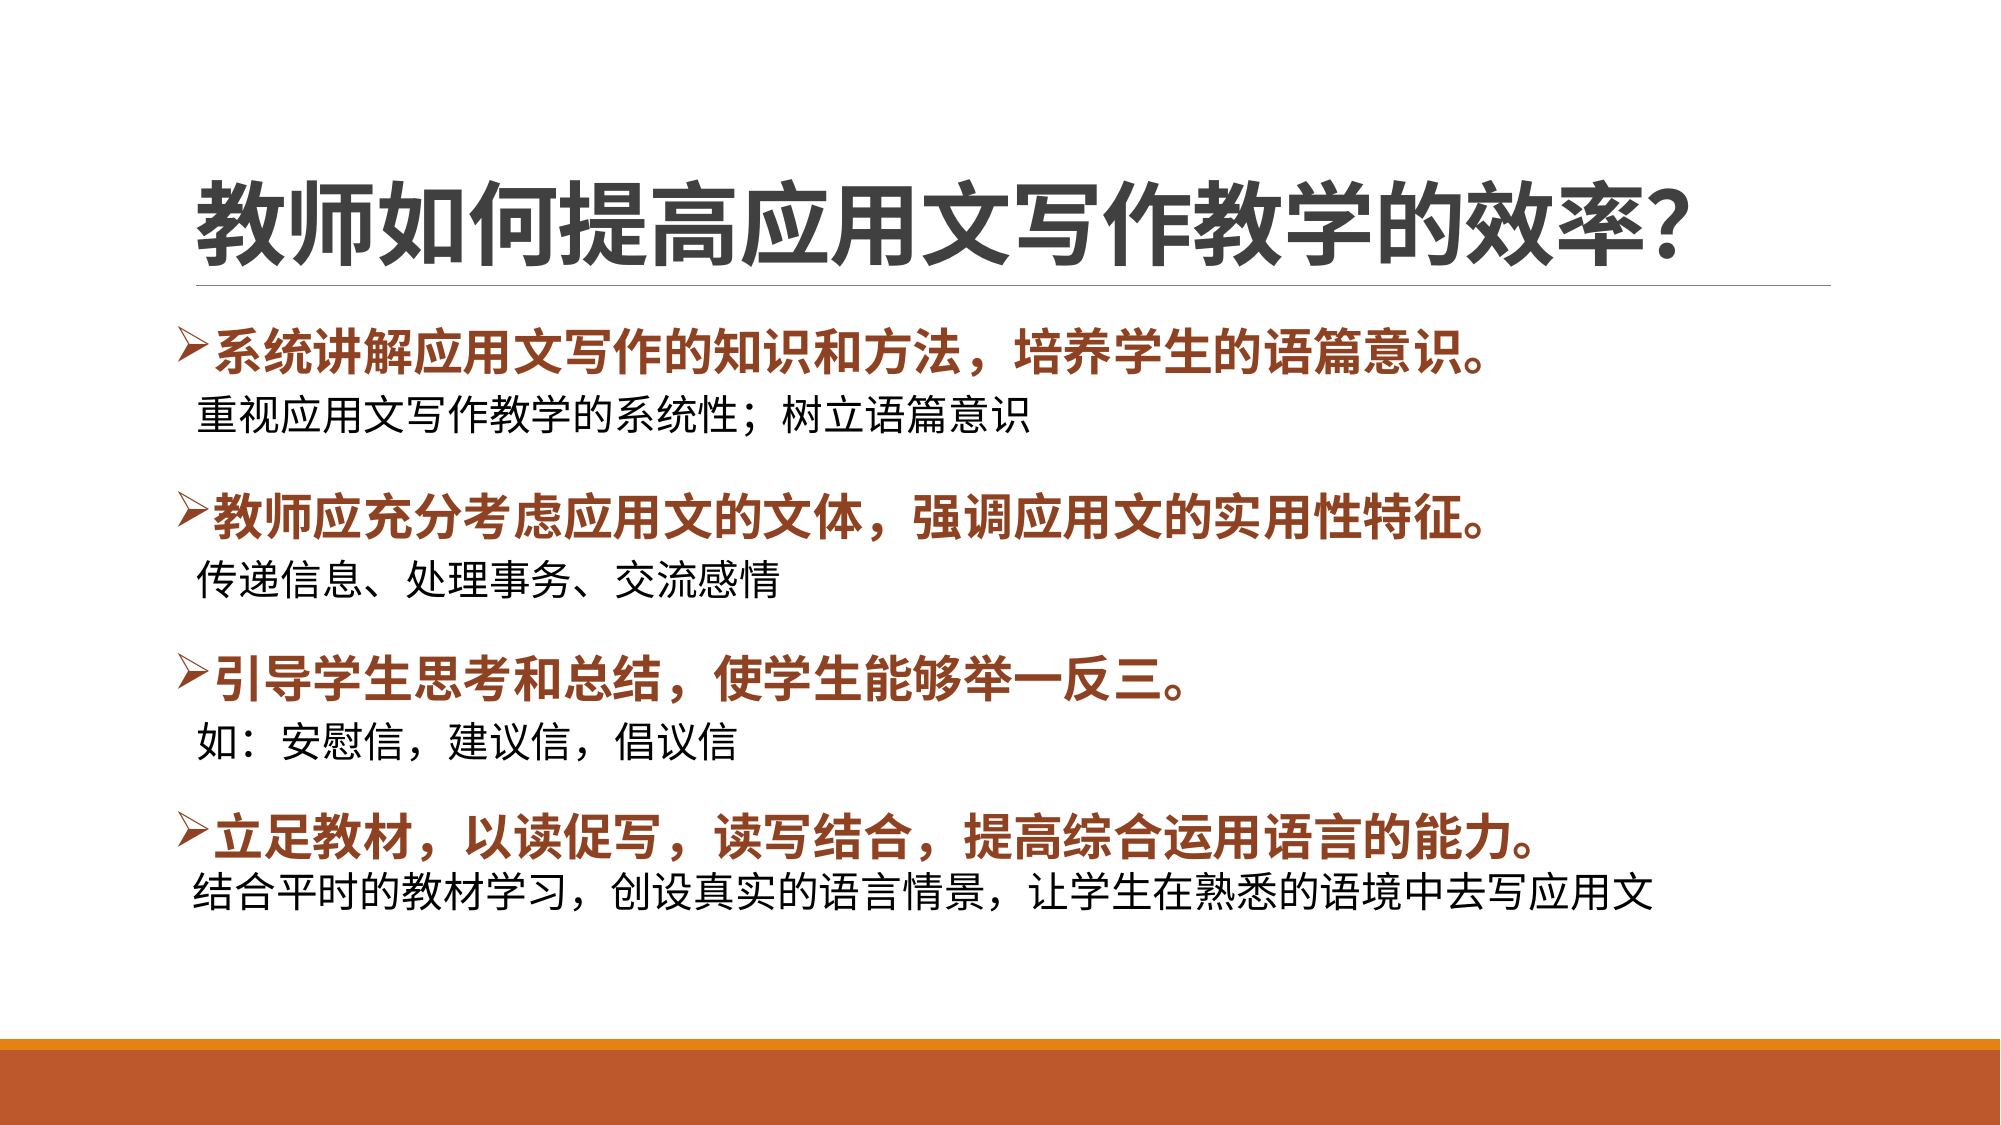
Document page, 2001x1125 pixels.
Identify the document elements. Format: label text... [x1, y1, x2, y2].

text_box 立足教材，以读促写，读写结合，提高综合运用语言的能力。 结合平时的教材学习，创设真实的语言情景，让学生在熟悉的语境中去写应用文 [158, 798, 1688, 924]
title 教师如何提高应用文写作教学的效率？ [180, 47, 1830, 285]
text_box 系统讲解应用文写作的知识和方法，培养学生的语篇意识。 重视应用文写作教学的系统性；树立语篇意识 [158, 313, 1625, 448]
text_box 引导学生思考和总结，使学生能够举一反三。 如：安慰信，建议信，倡议信 [158, 639, 1355, 775]
text_box 教师应充分考虑应用文的文体，强调应用文的实用性特征。 传递信息、处理事务、交流感情 [158, 477, 1825, 613]
